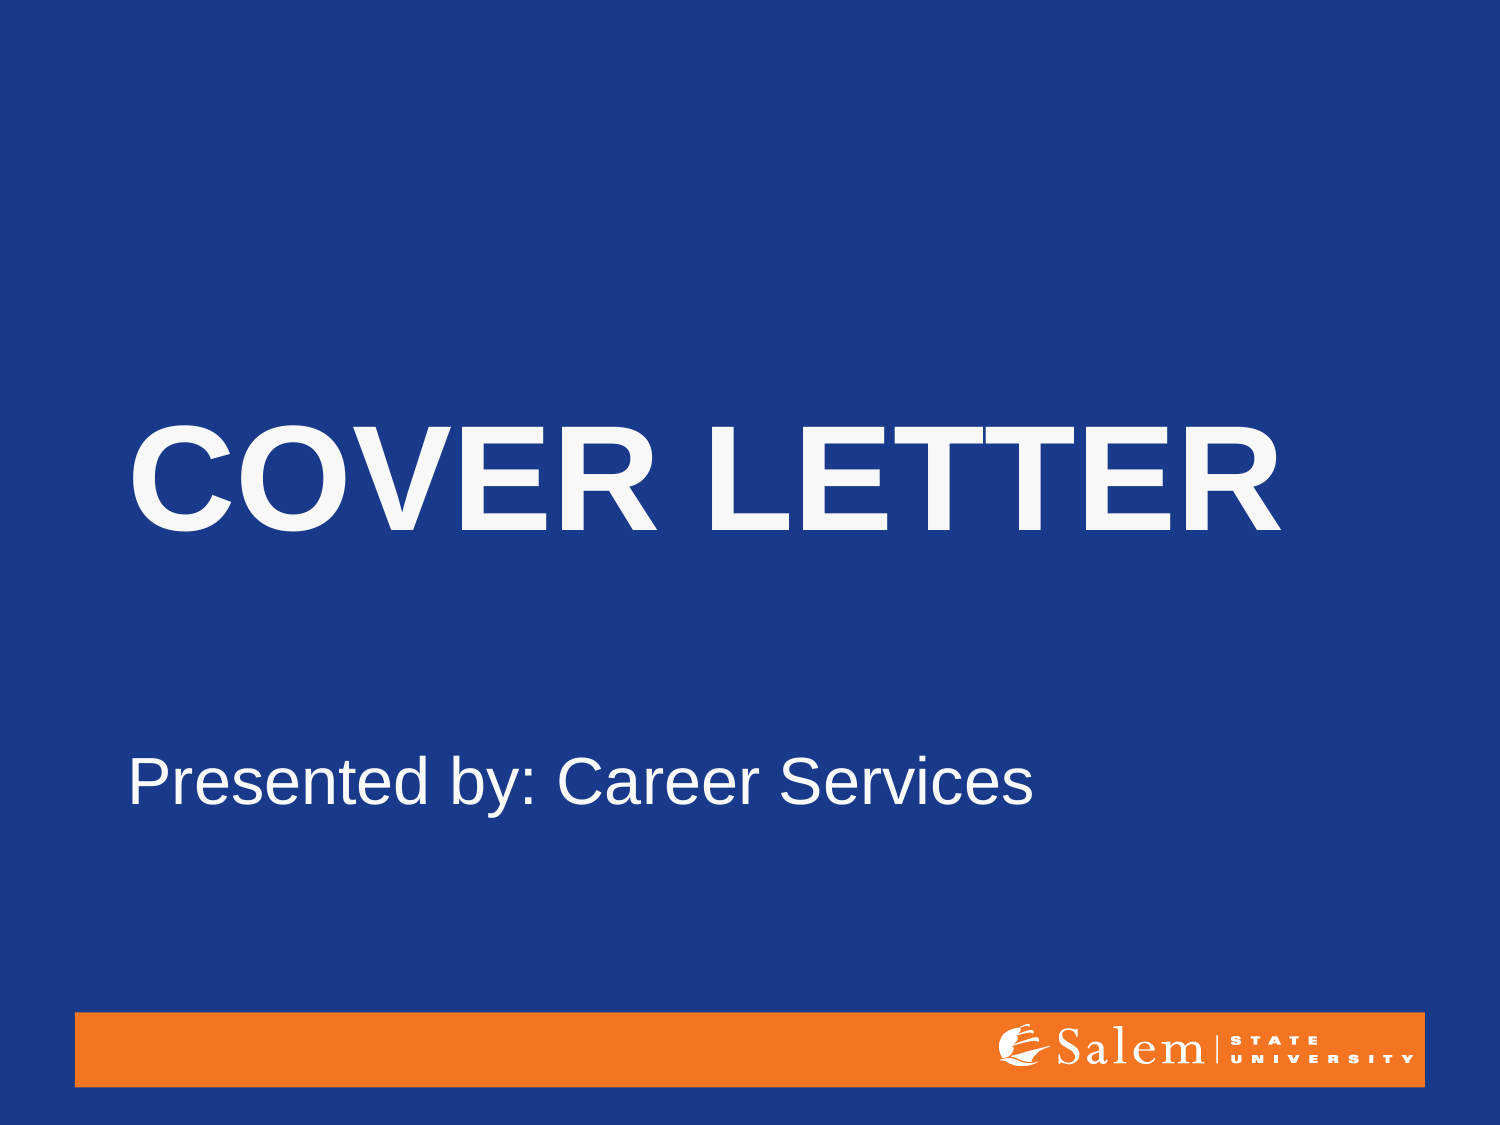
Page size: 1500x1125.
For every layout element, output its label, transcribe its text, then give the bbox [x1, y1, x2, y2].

title COVER LETTER [112, 349, 1388, 591]
picture [999, 1024, 1413, 1066]
subtitle Presented by: Career Services [112, 637, 1275, 925]
